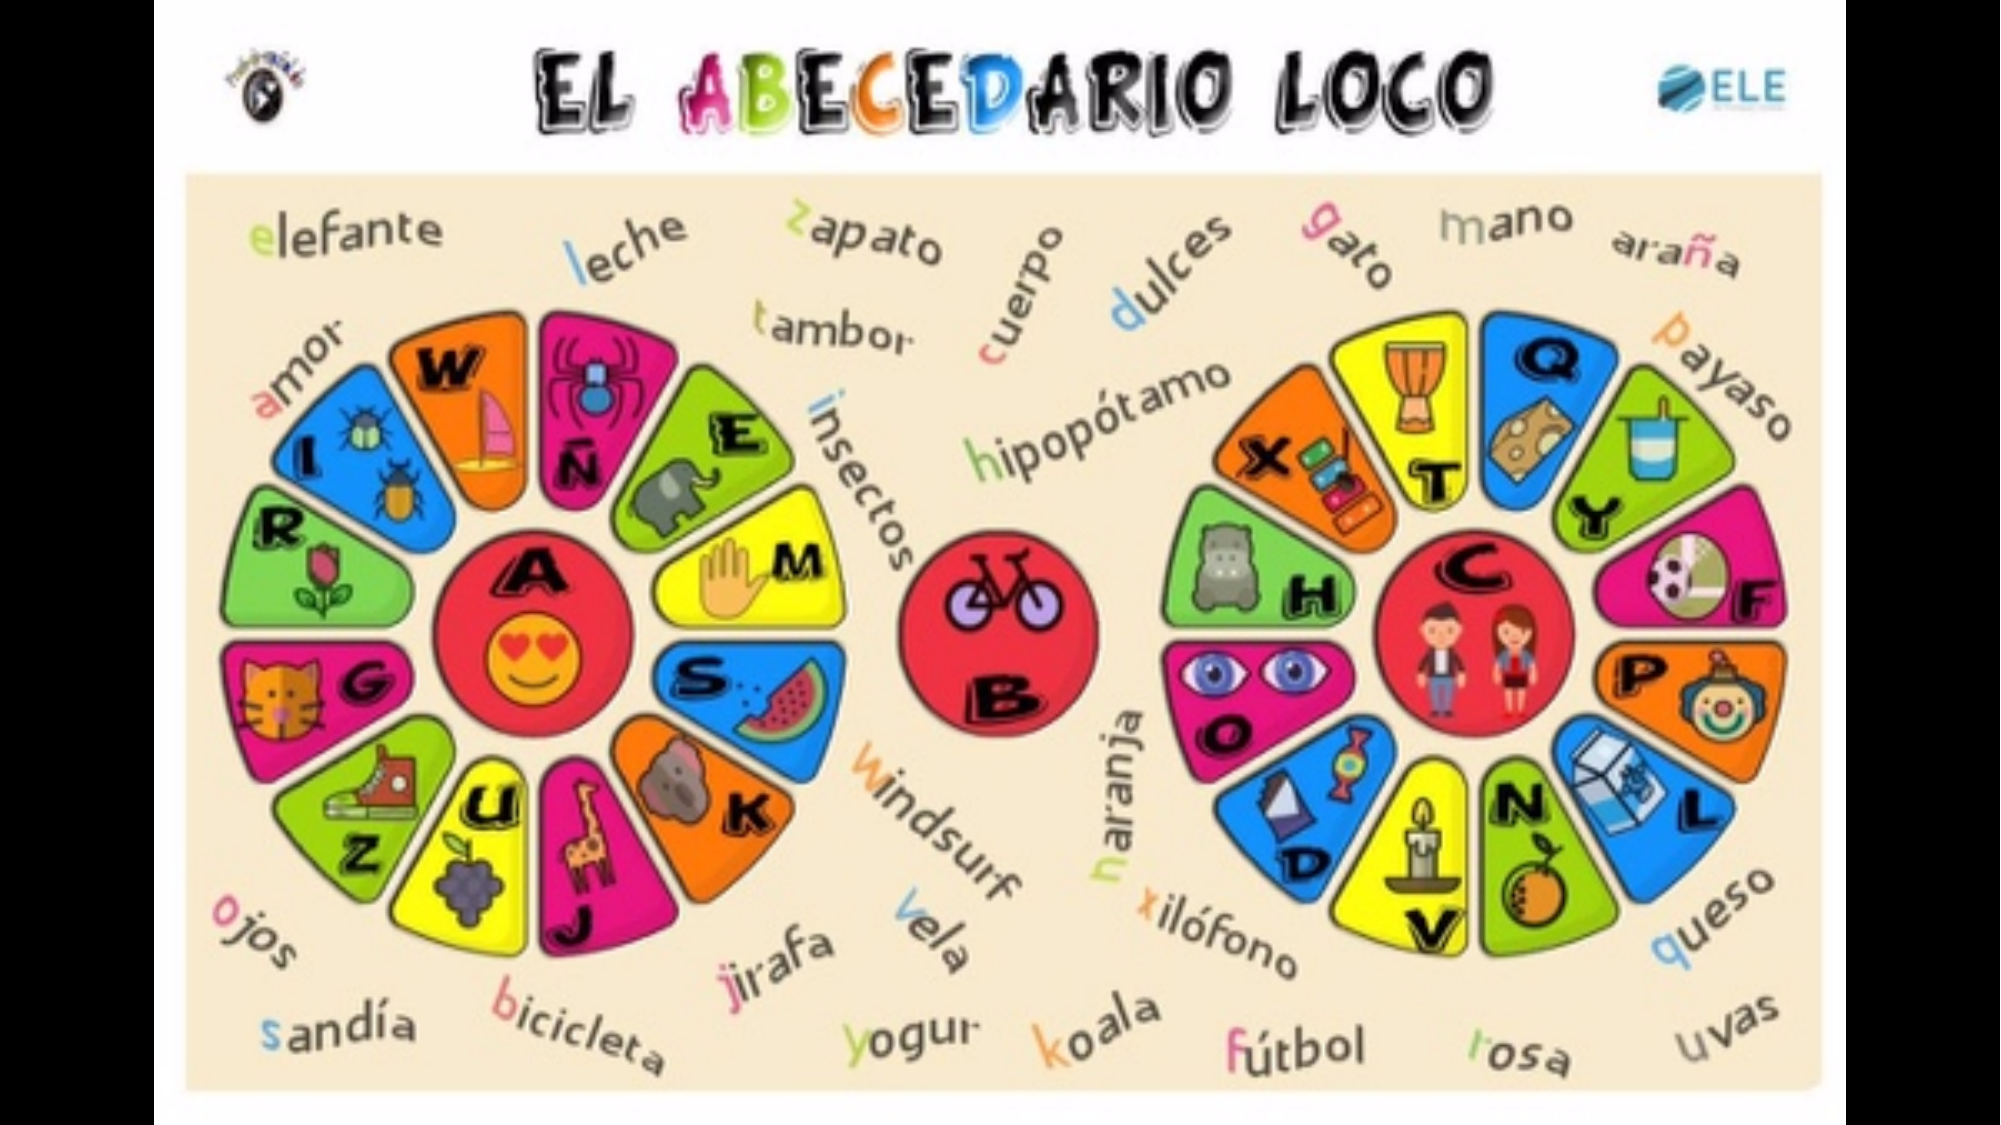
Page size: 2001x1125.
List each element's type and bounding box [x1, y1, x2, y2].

picture [154, 0, 1846, 1125]
